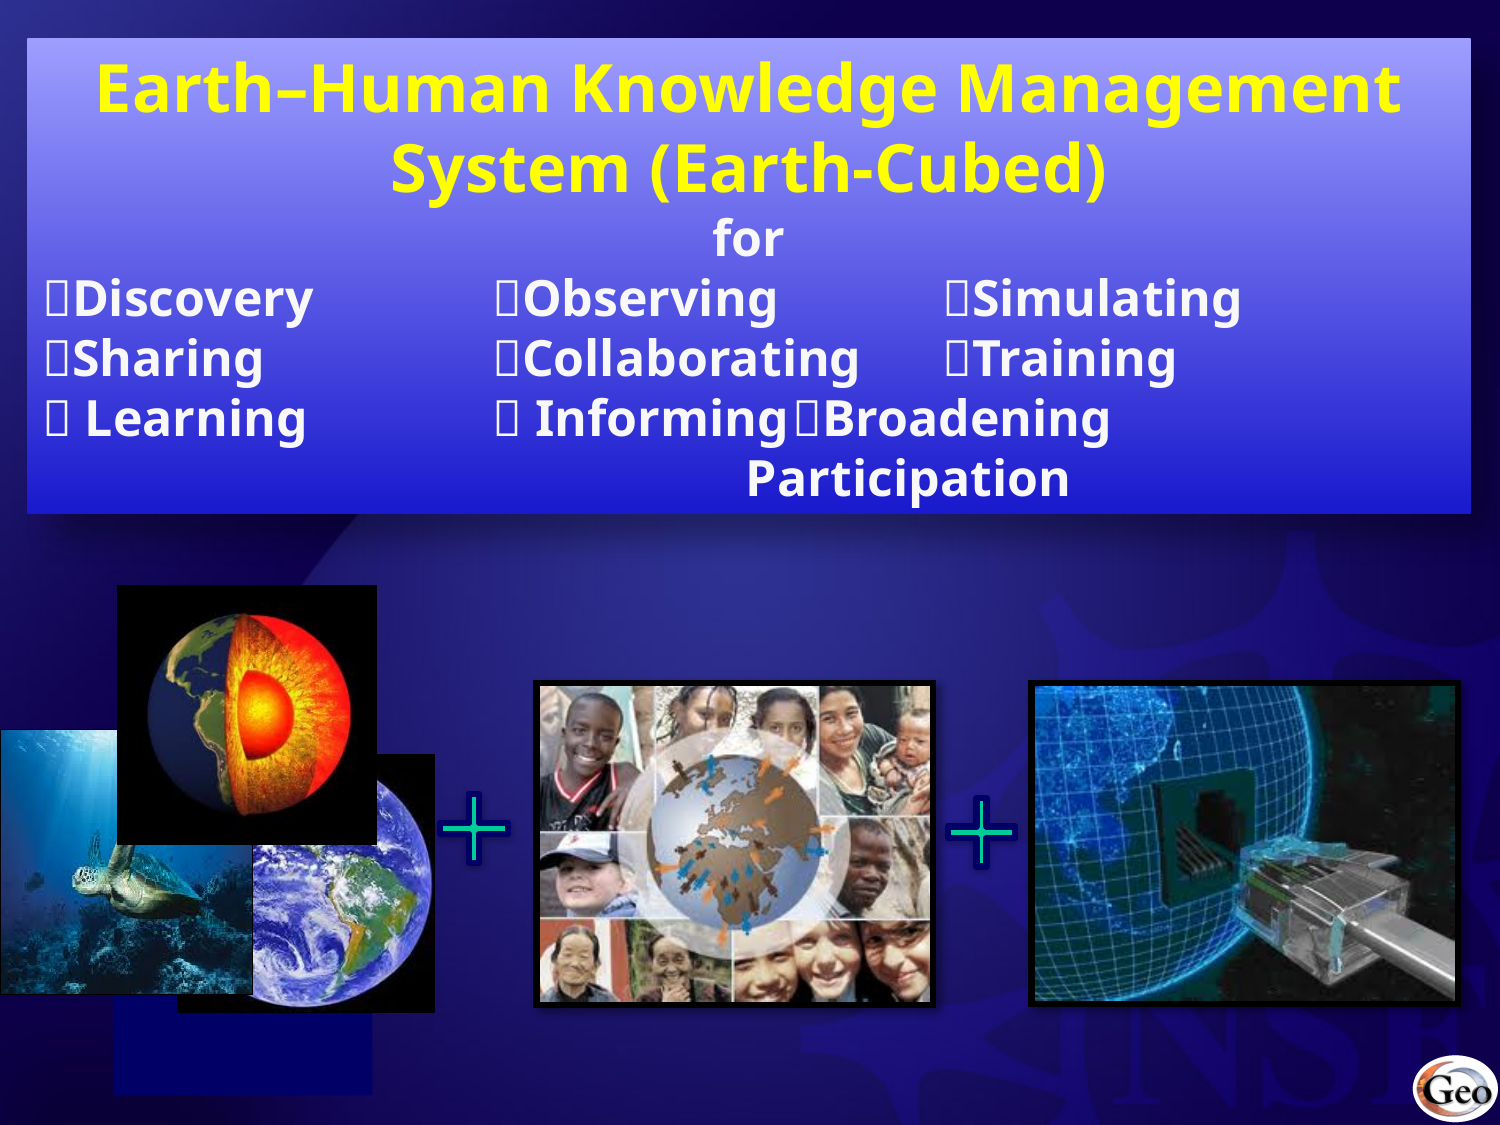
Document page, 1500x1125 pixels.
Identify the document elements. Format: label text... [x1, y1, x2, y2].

text_box Earth–Human Knowledge Management System (Earth-Cubed) for Discovery Observing Simulating Sharing Collaborating Training  Learning  Informing Broadening Participation [27, 38, 1471, 514]
text_box [440, 791, 511, 866]
picture [0, 0, 1500, 1125]
text_box [945, 795, 1018, 870]
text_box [0, 585, 436, 1096]
